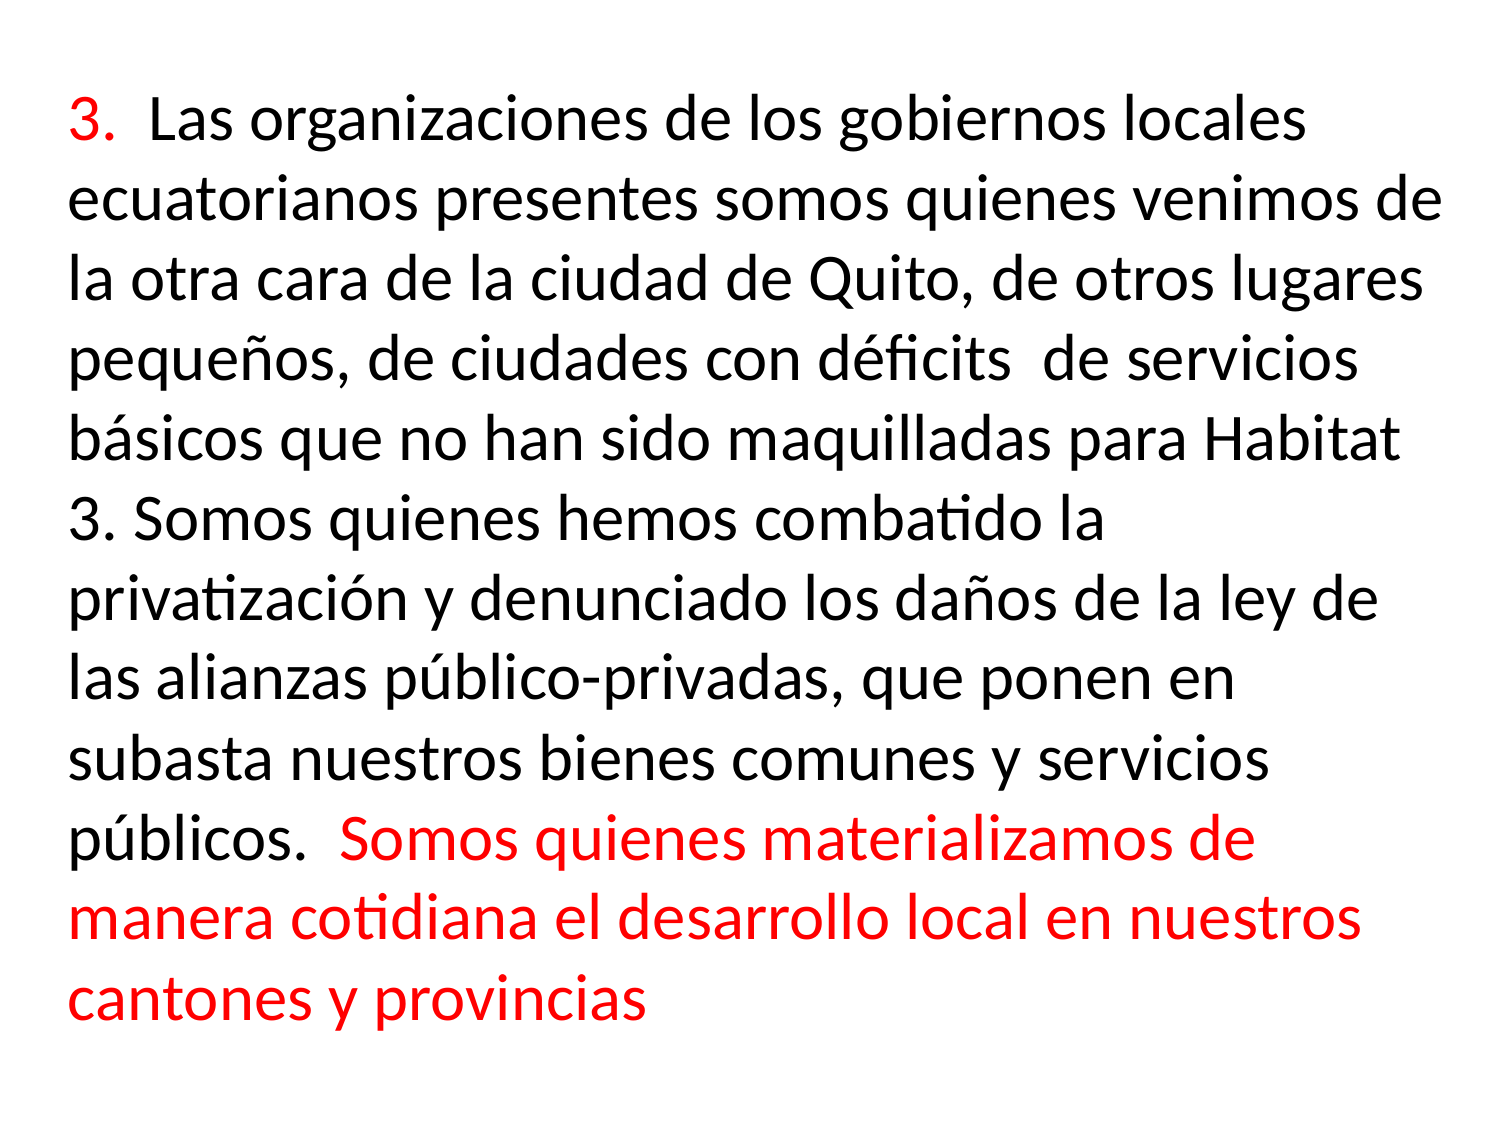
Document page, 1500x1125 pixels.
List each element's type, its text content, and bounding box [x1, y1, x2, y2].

text_box 3. Las organizaciones de los gobiernos locales ecuatorianos presentes somos quienes venimos de la otra cara de la ciudad de Quito, de otros lugares pequeños, de ciudades con déficits de servicios básicos que no han sido maquilladas para Habitat 3. Somos quienes hemos combatido la privatización y denunciado los daños de la ley de las alianzas público-privadas, que ponen en subasta nuestros bienes comunes y servicios públicos. Somos quienes materializamos de manera cotidiana el desarrollo local en nuestros cantones y provincias [53, 66, 1471, 1041]
